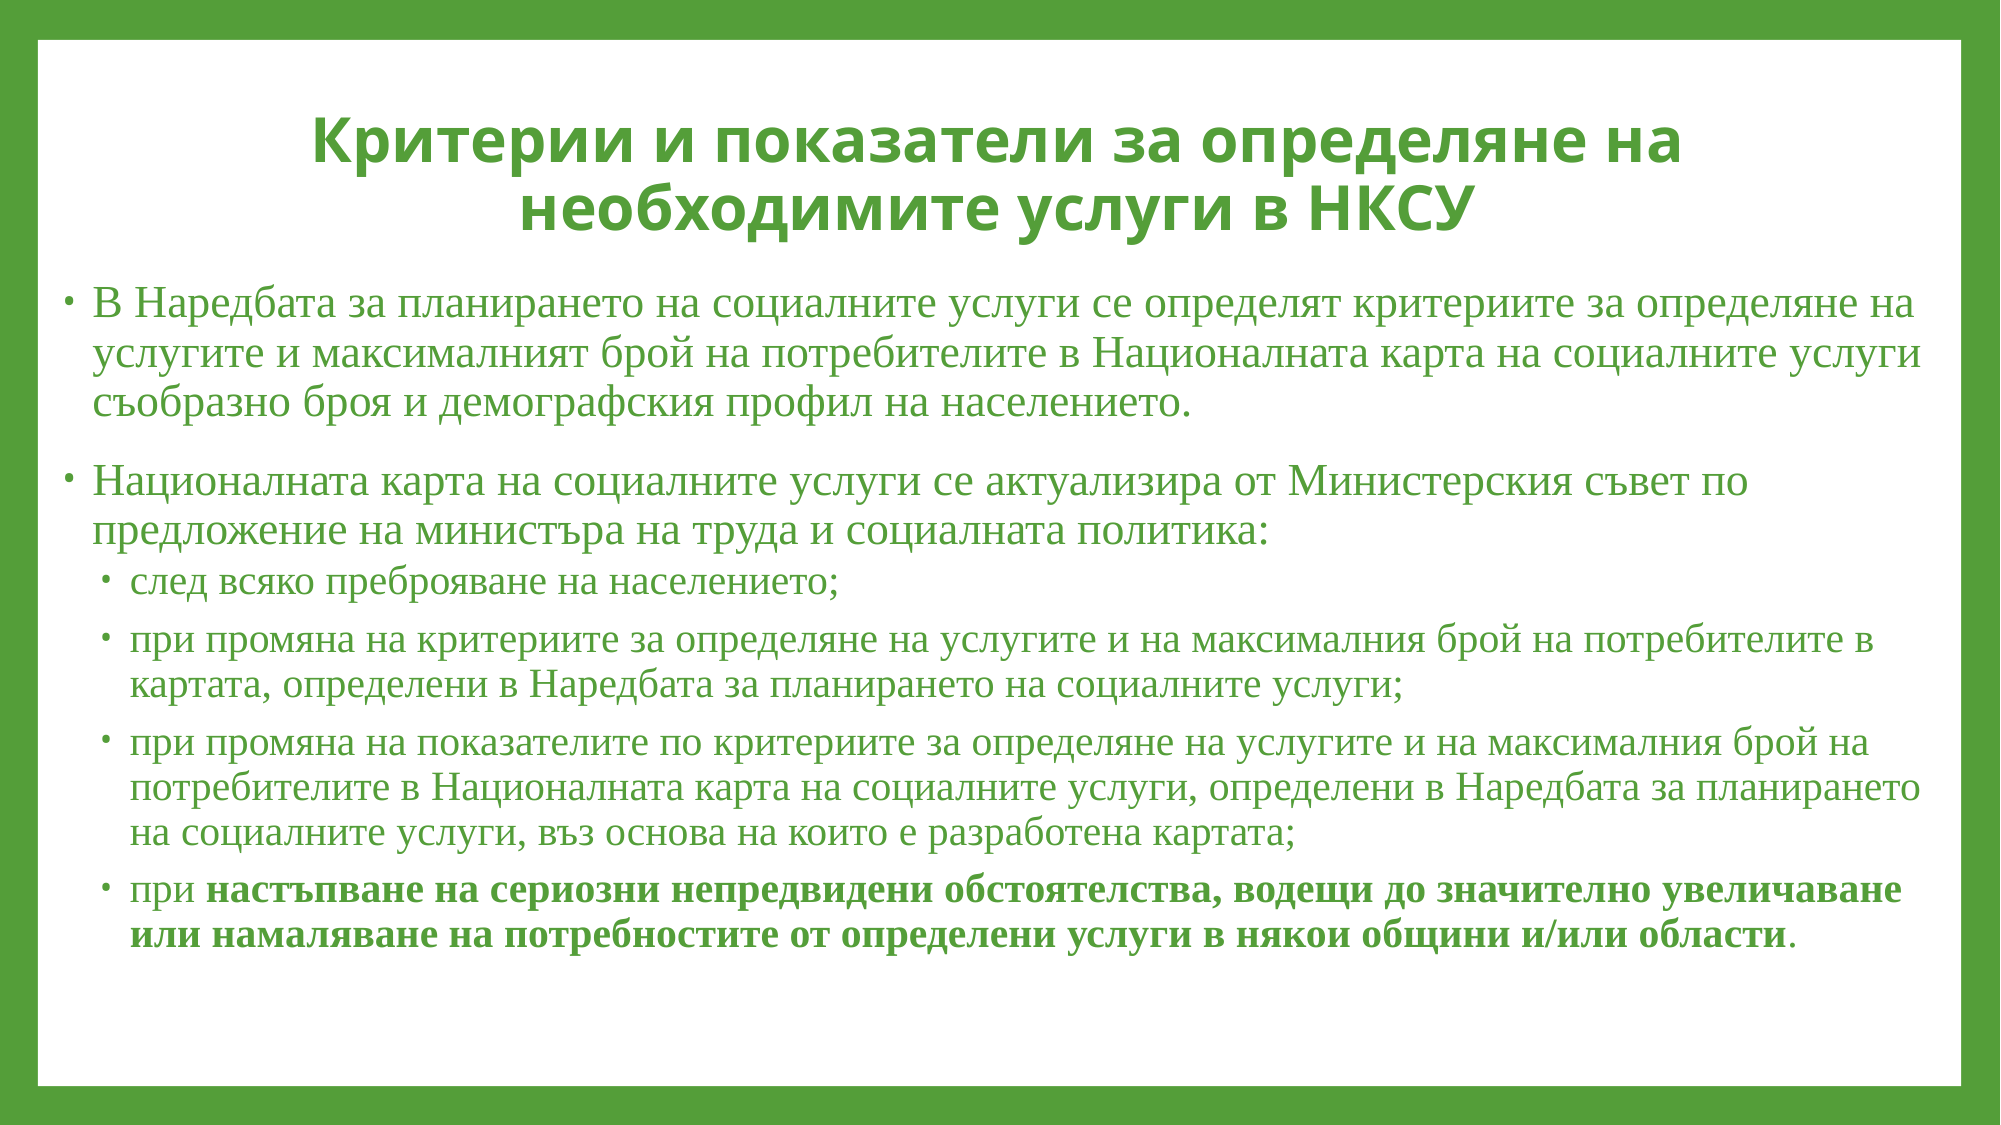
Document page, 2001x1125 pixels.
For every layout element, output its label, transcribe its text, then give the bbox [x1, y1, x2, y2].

title Критерии и показатели за определяне на необходимите услуги в НКСУ [187, 99, 1808, 253]
list В Наредбата за планирането на социалните услуги се определят критериите за определяне на услугите и максималният брой на потребителите в Националната карта на социалните услуги съобразно броя и демографския профил на населението. Националната карта на социалните услуги се актуализира от Министерския съвет по предложение на министъра на труда и социалната политика: след всяко преброяване на населението; при промяна на критериите за определяне на услугите и на максималния брой на потребителите в картата, определени в Наредбата за планирането на социалните услуги; при промяна на показателите по критериите за определяне на услугите и на максималния брой на потребителите в Националната карта на социалните услуги, определени в Наредбата за планирането на социалните услуги, въз основа на които е разработена картата; при настъпване на сериозни непредвидени обстоятелства, водещи до значително увеличаване или намаляване на потребностите от определени услуги в някои общини и/или области. [39, 270, 1963, 1088]
